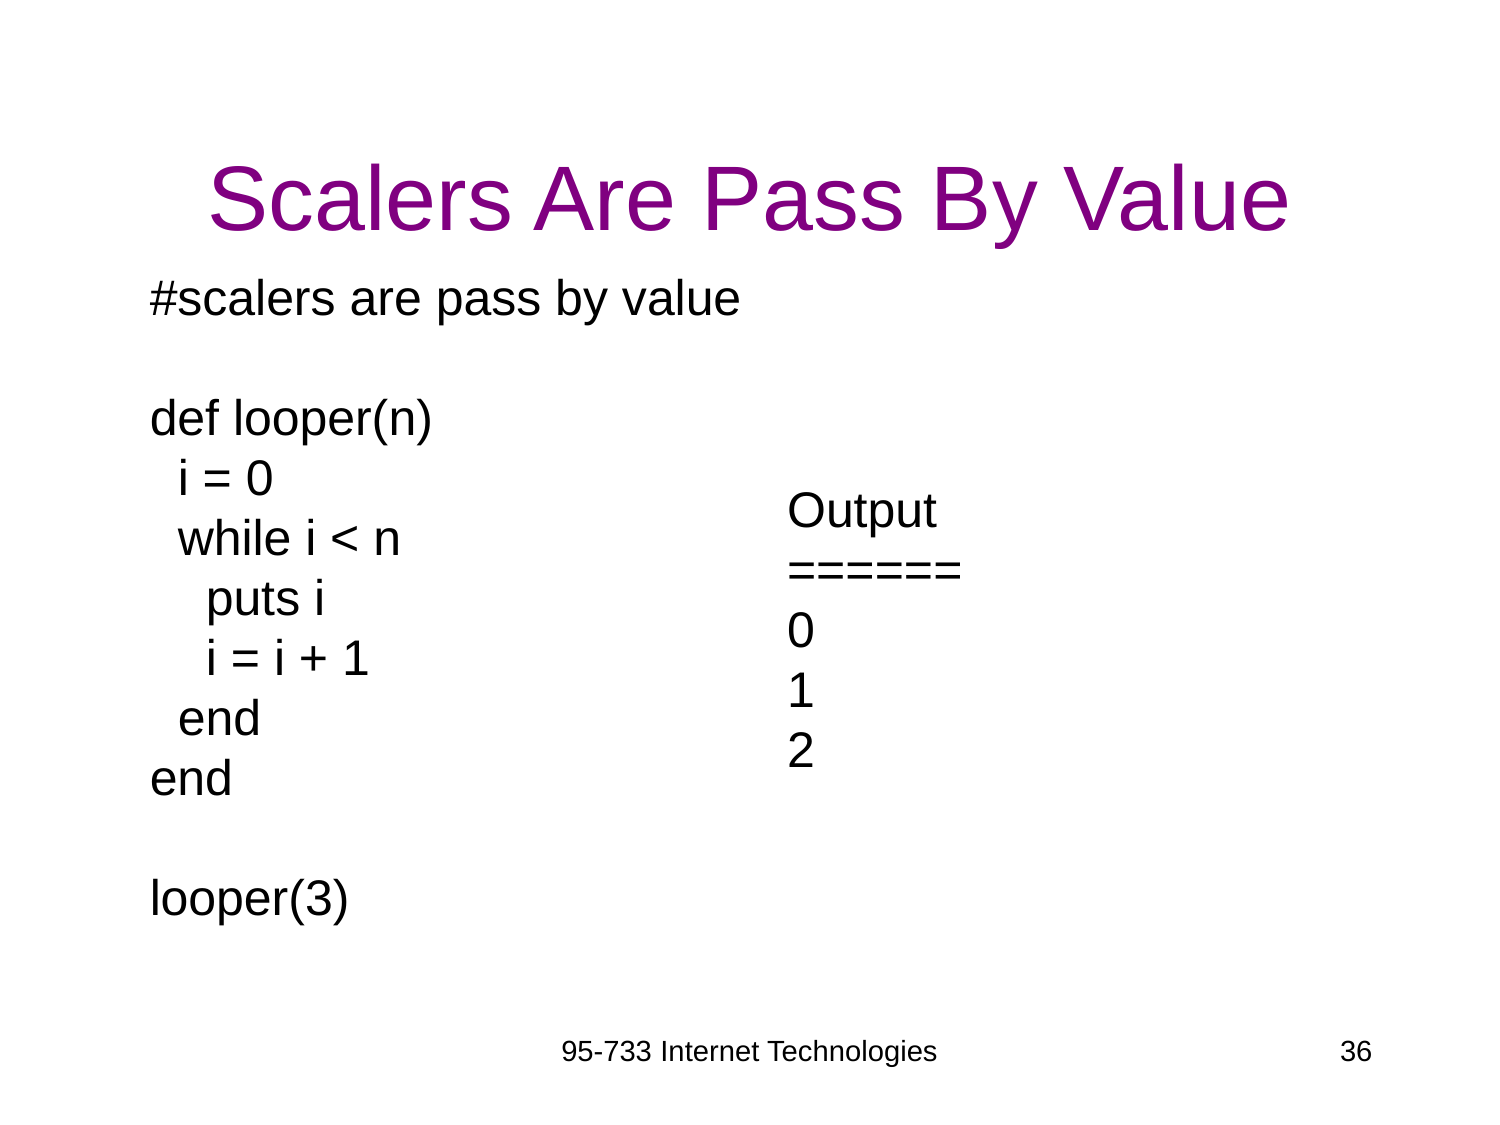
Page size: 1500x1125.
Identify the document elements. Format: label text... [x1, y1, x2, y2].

title Scalers Are Pass By Value [112, 99, 1388, 288]
slide_number 36 [1074, 1024, 1388, 1101]
footer 95-733 Internet Technologies [757, 1024, 988, 1101]
text_box #scalers are pass by value def looper(n) i = 0 while i < n puts i i = i + 1 end end looper(3) [135, 257, 757, 1113]
text_box Output ====== 0 1 2 [772, 470, 978, 845]
